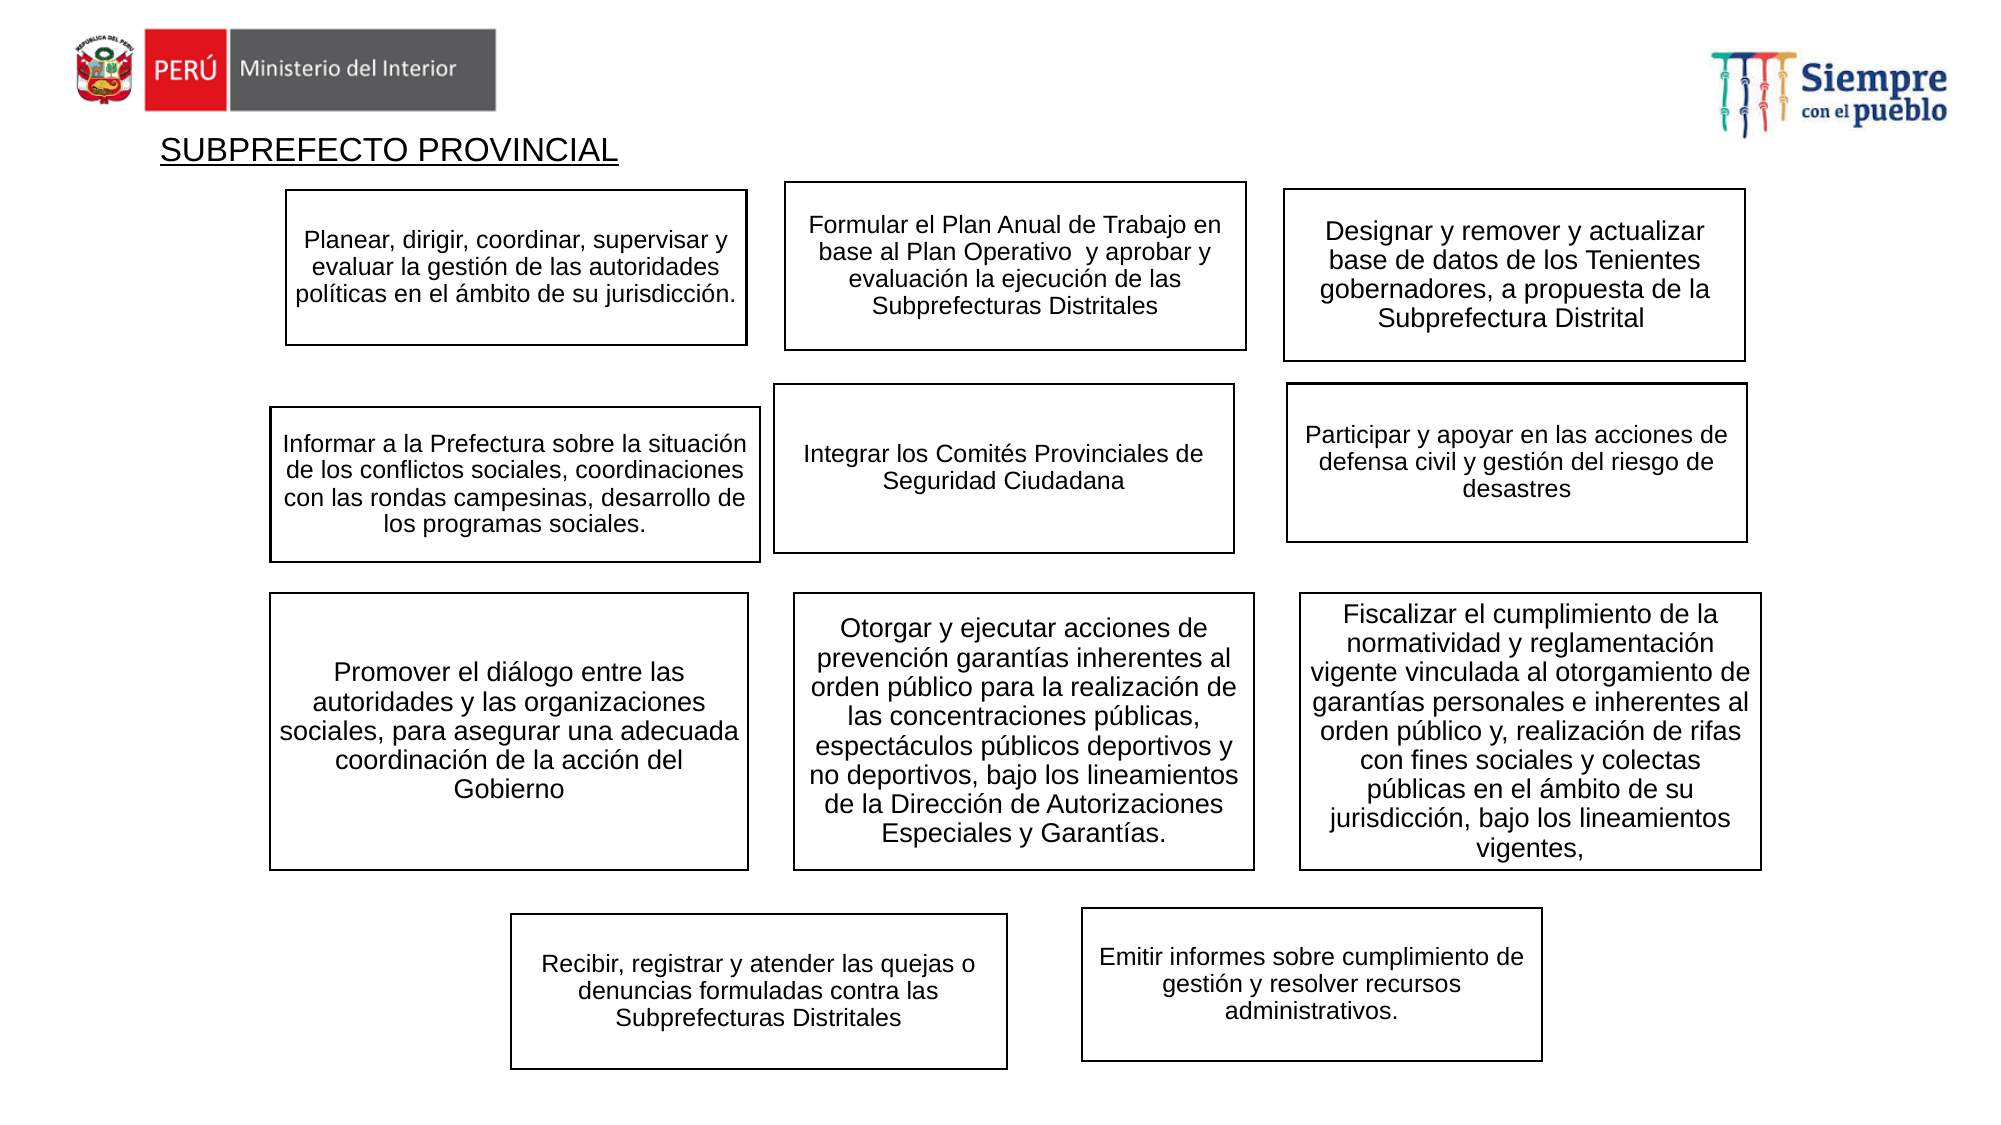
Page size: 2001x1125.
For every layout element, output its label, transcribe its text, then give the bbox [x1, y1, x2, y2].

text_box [31, 159, 2000, 1072]
text_box SUBPREFECTO PROVINCIAL [116, 115, 744, 159]
picture [1699, 20, 1956, 159]
picture [60, 26, 499, 114]
